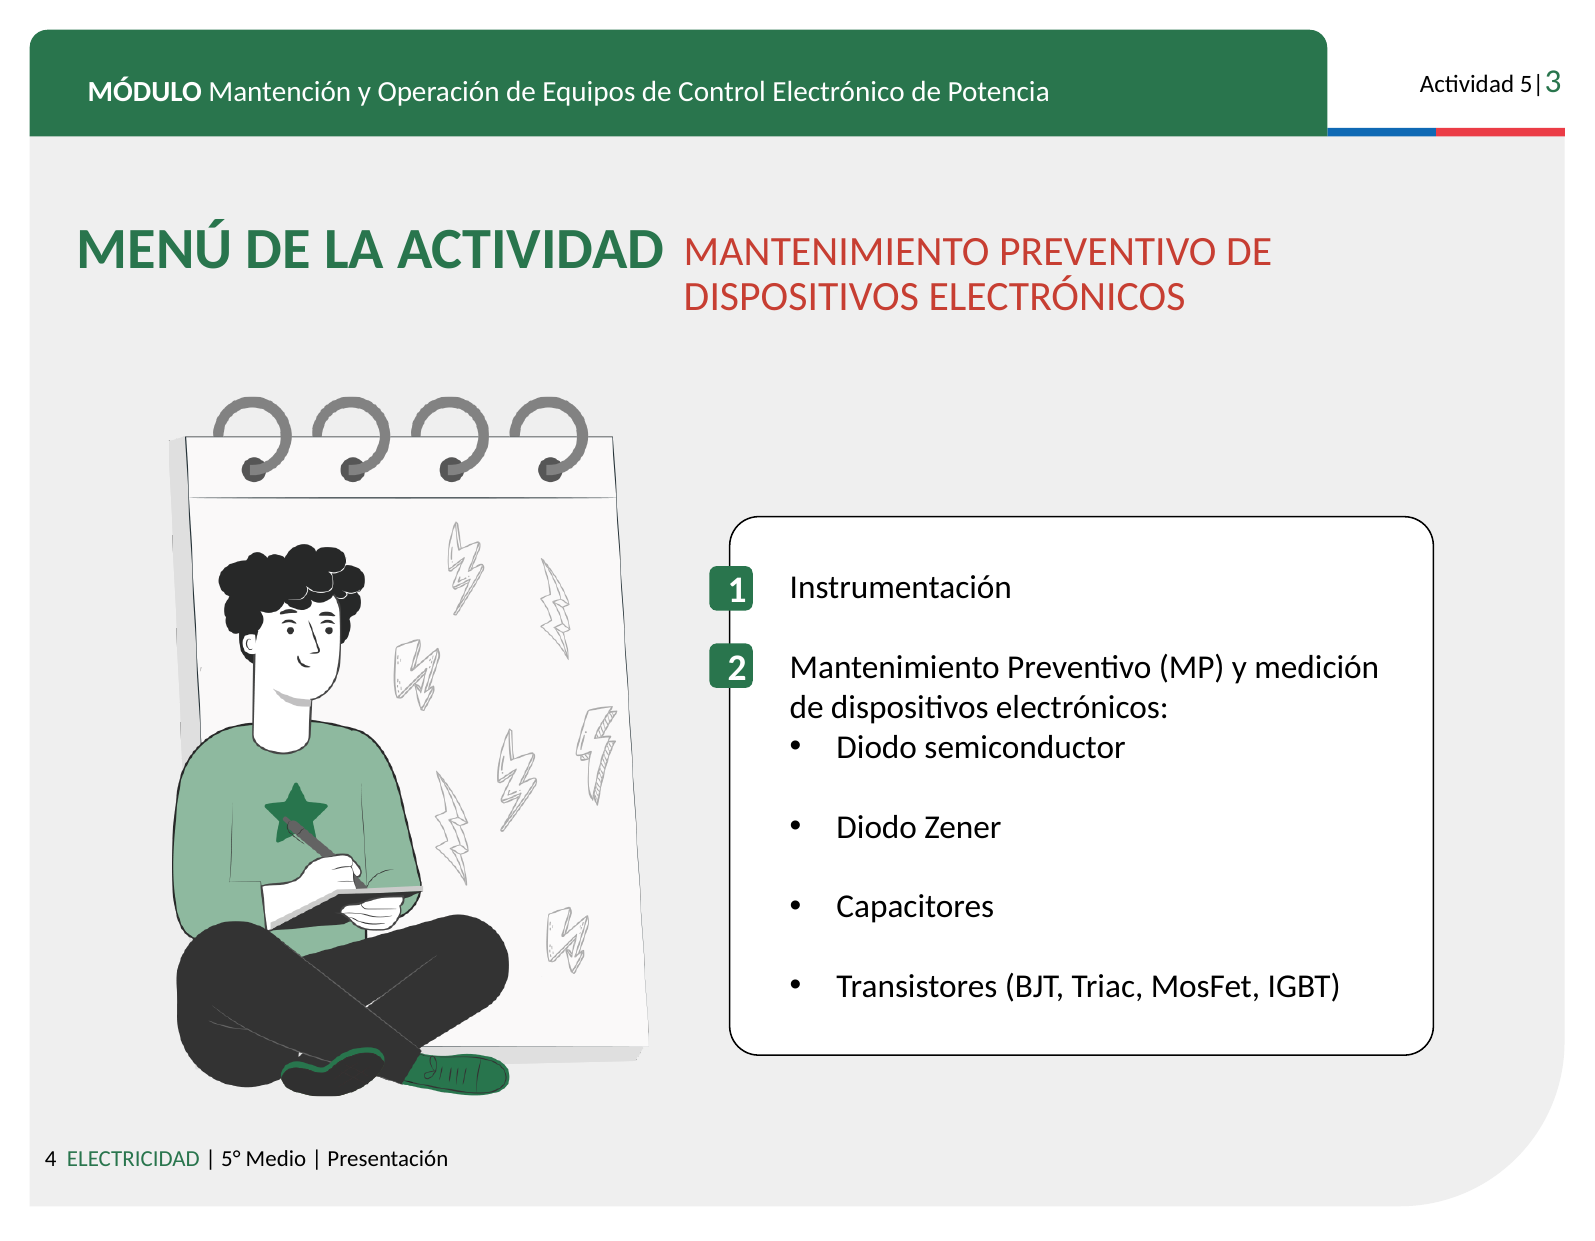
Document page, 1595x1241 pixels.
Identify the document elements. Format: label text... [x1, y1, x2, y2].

text_box MENÚ DE LA ACTIVIDAD [61, 225, 736, 278]
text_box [709, 642, 753, 689]
text_box Instrumentación Mantenimiento Preventivo (MP) y medición de dispositivos electrónicos: Diodo semiconductor Diodo Zener Capacitores Transistores (BJT, Triac, MosFet, IGBT) [774, 557, 1414, 1012]
text_box [729, 516, 1434, 1056]
text_box MANTENIMIENTO PREVENTIVO DE DISPOSITIVOS ELECTRÓNICOS [668, 214, 1370, 410]
picture [160, 384, 657, 1109]
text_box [709, 565, 753, 611]
